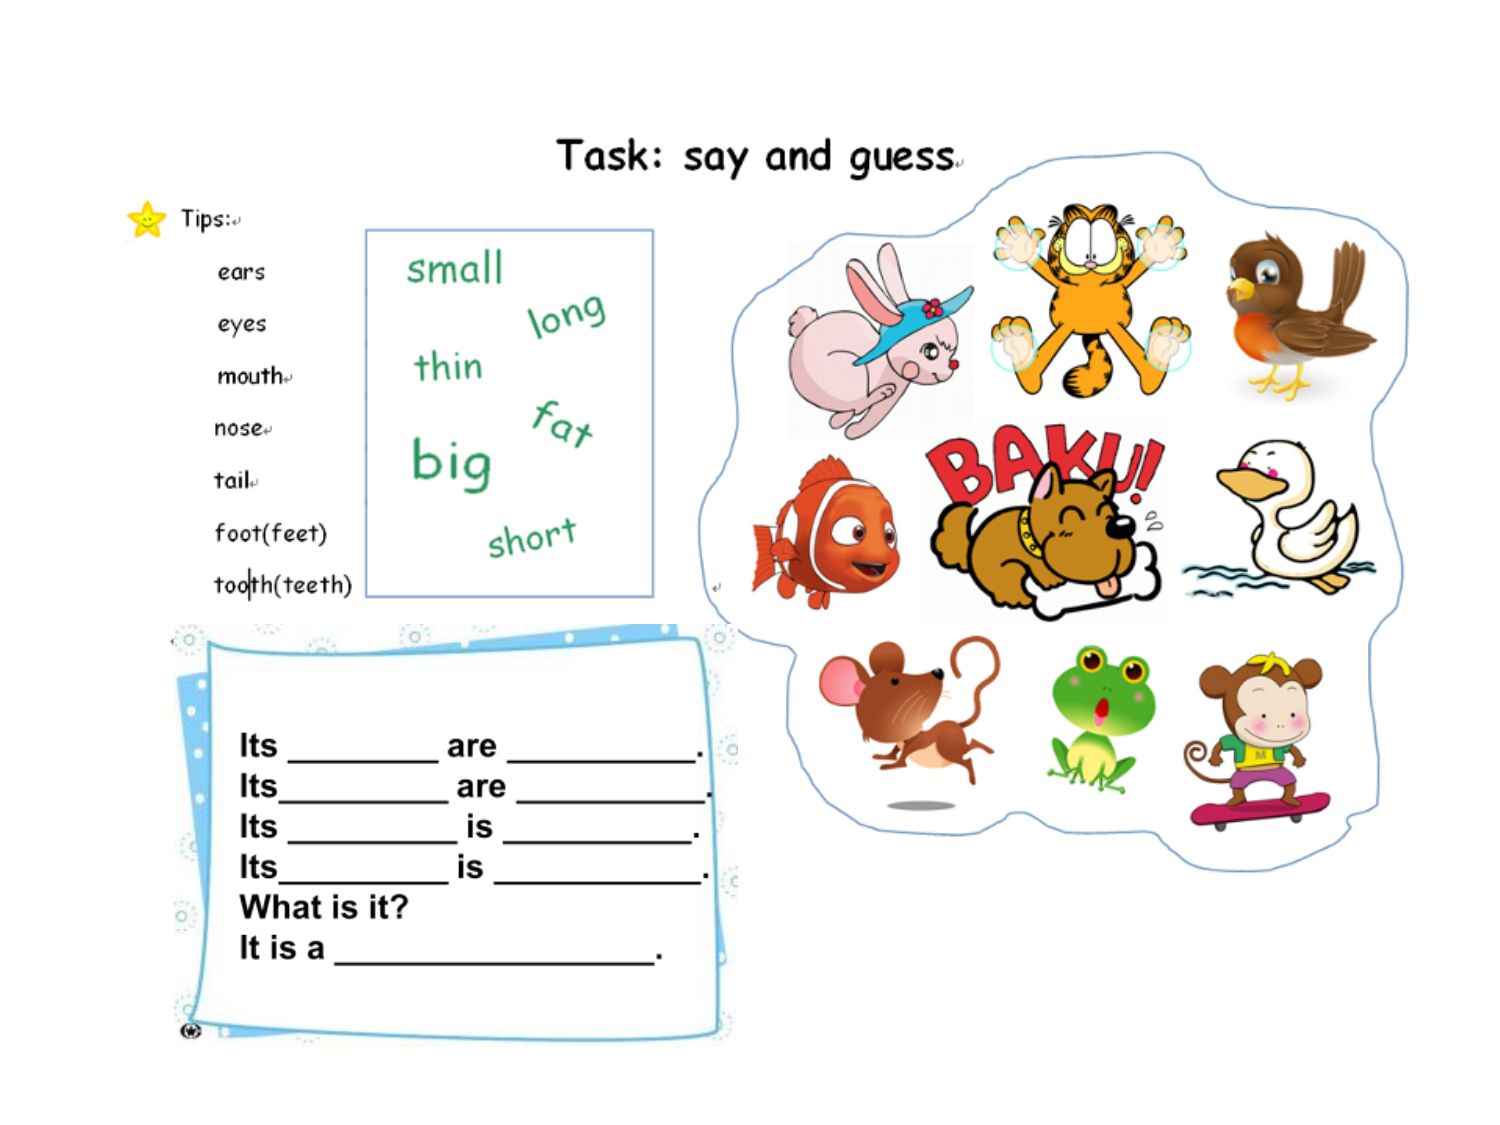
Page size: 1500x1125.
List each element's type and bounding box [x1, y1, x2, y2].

picture [124, 124, 1453, 893]
text_box [174, 624, 738, 1048]
